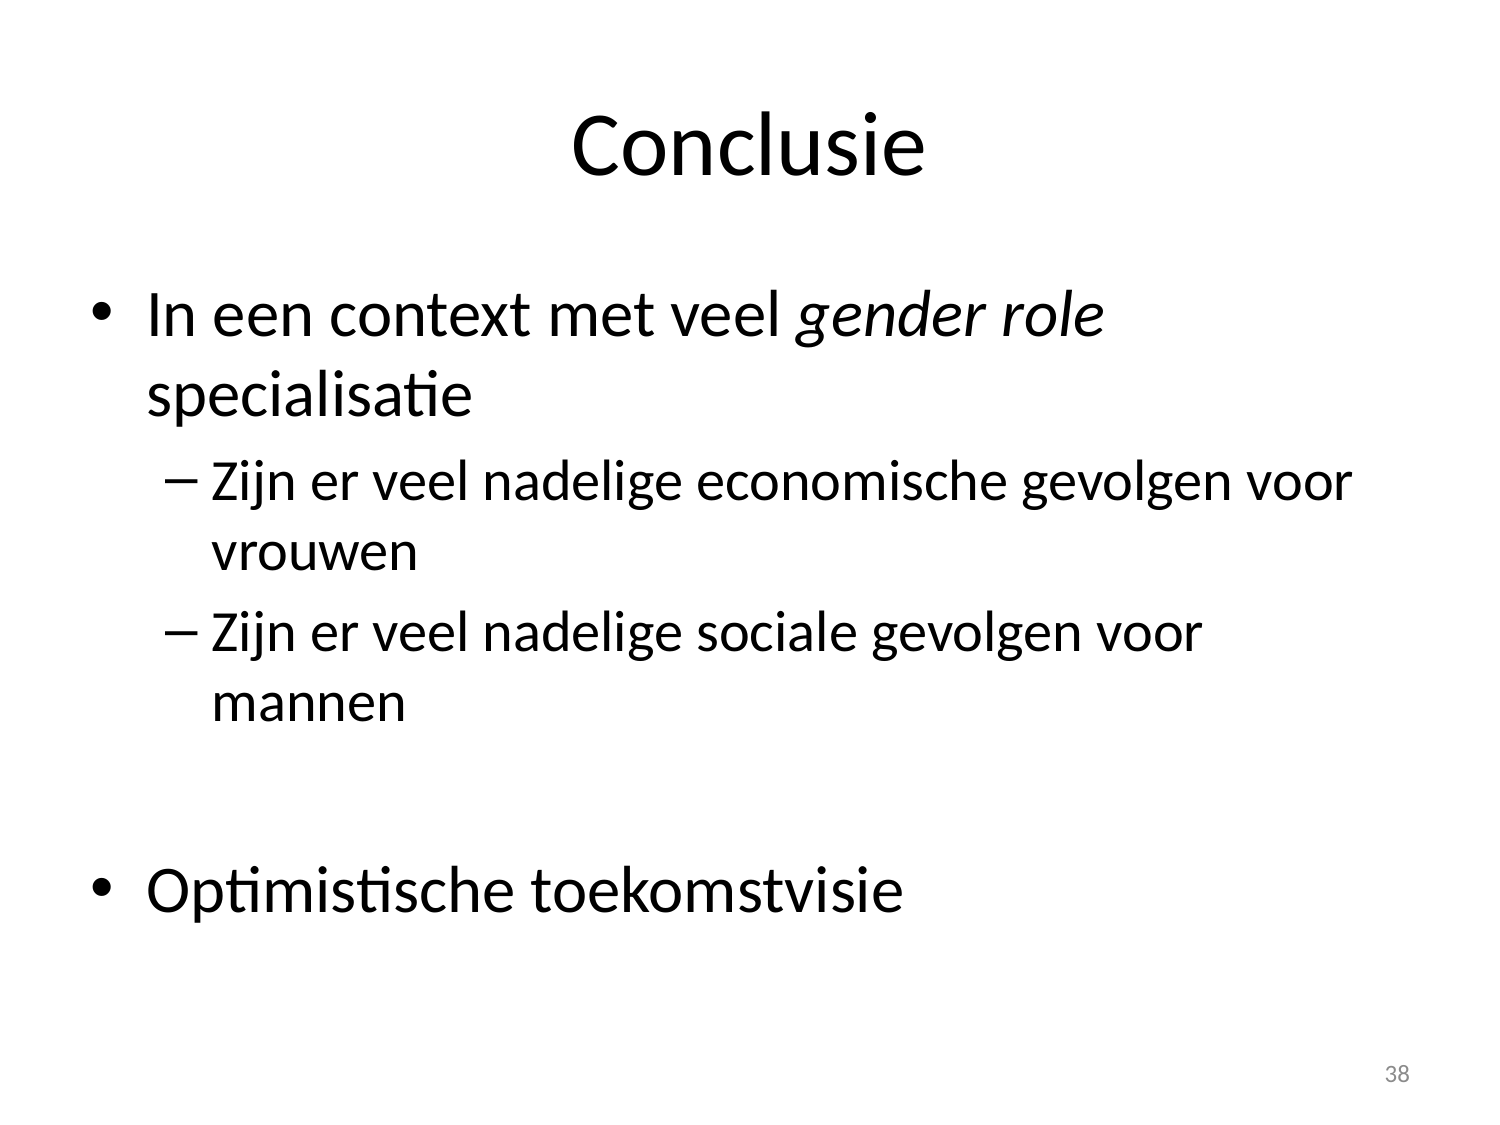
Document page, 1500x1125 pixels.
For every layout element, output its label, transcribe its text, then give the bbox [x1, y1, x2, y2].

list In een context met veel gender role specialisatie Zijn er veel nadelige economische gevolgen voor vrouwen Zijn er veel nadelige sociale gevolgen voor mannen Optimistische toekomstvisie [75, 262, 1425, 1005]
slide_number 38 [1074, 1042, 1425, 1103]
title Conclusie [75, 45, 1425, 233]
